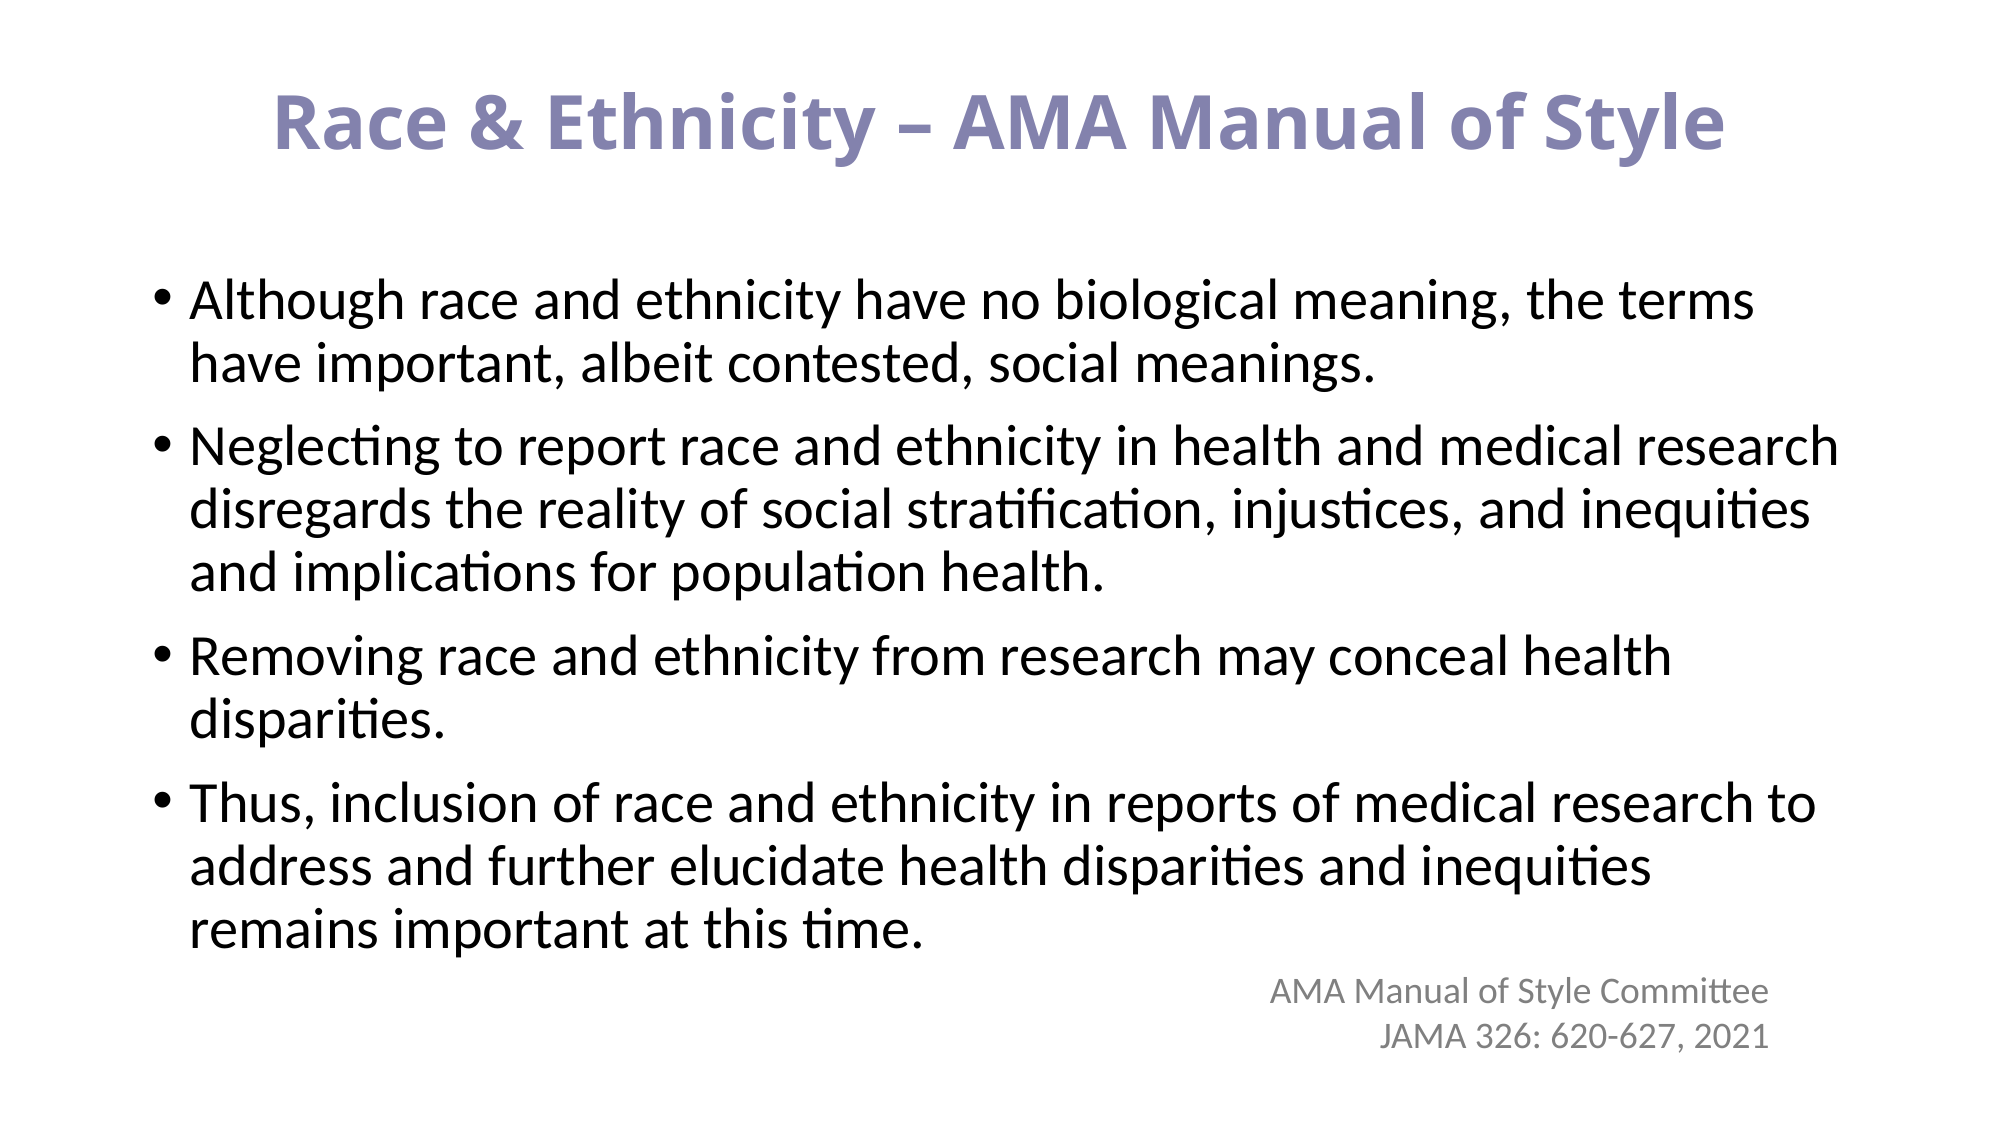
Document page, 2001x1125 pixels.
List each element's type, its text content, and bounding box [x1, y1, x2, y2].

list Although race and ethnicity have no biological meaning, the terms have important, albeit contested, social meanings. Neglecting to report race and ethnicity in health and medical research disregards the reality of social stratification, injustices, and inequities and implications for population health. Removing race and ethnicity from research may conceal health disparities. Thus, inclusion of race and ethnicity in reports of medical research to address and further elucidate health disparities and inequities remains important at this time. [137, 261, 1863, 976]
title Race & Ethnicity – AMA Manual of Style [137, 17, 1863, 235]
text_box AMA Manual of Style Committee JAMA 326: 620-627, 2021 [1254, 958, 1785, 1109]
